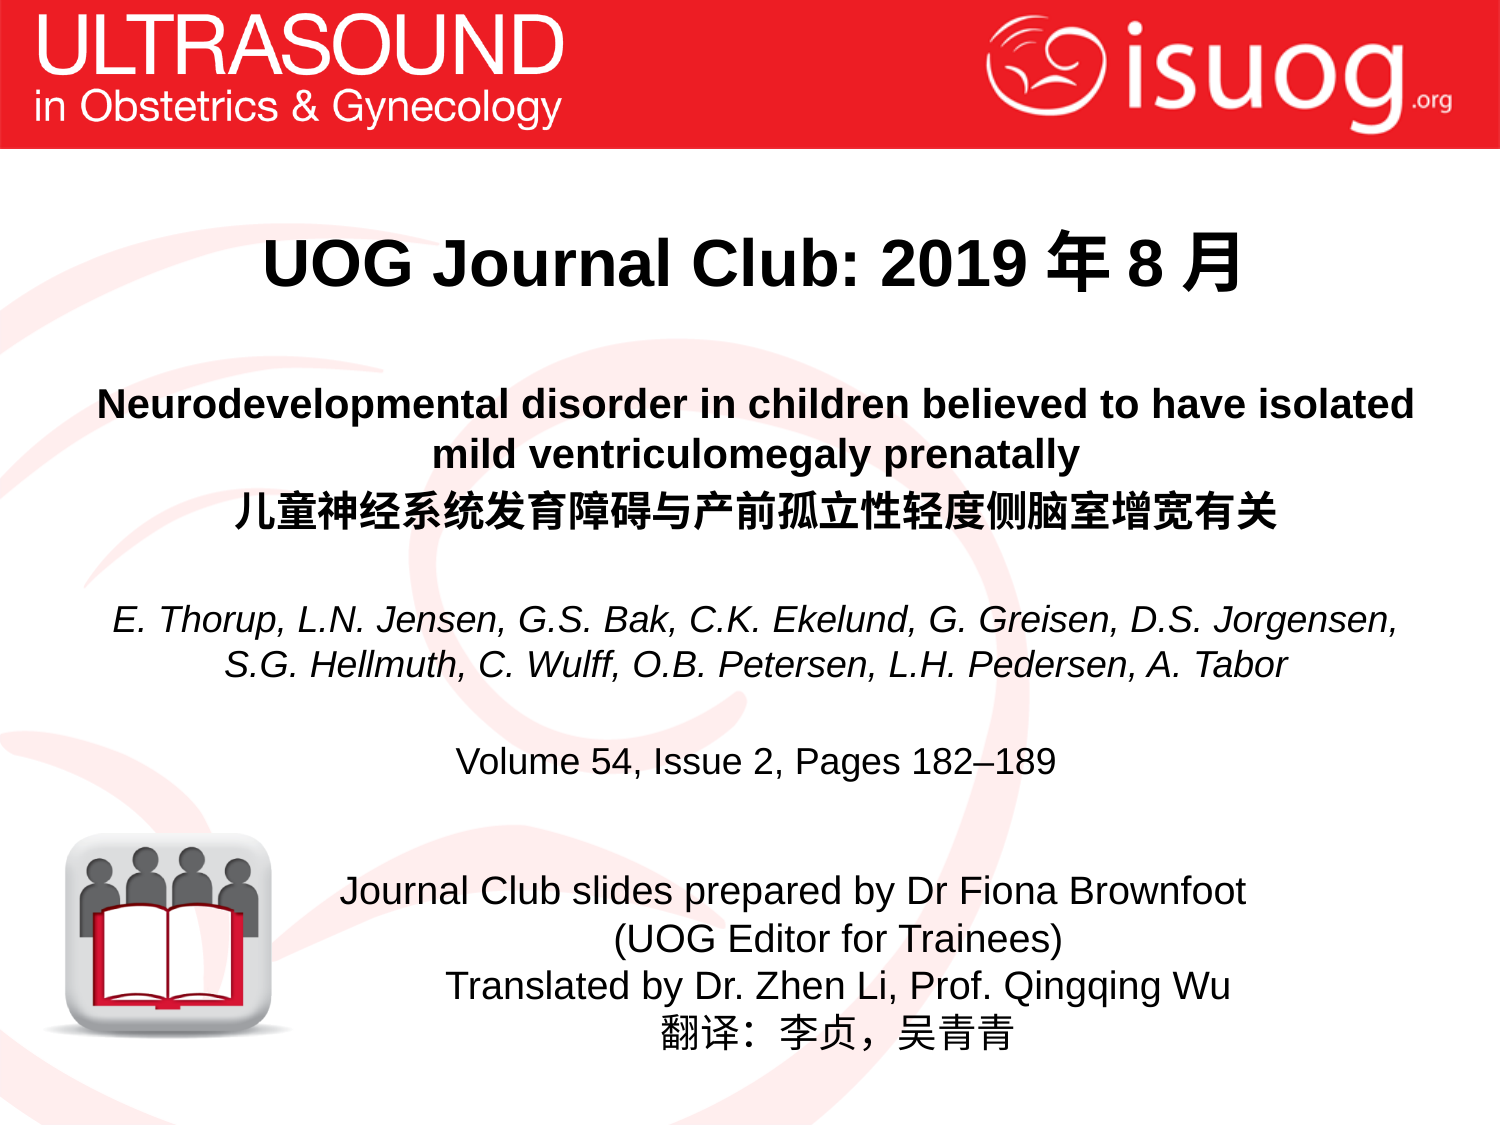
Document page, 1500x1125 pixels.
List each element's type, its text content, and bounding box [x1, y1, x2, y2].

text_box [0, 0, 1500, 150]
picture [0, 150, 1500, 1125]
text_box Neurodevelopmental disorder in children believed to have isolated mild ventriculomegaly prenatally 儿童神经系统发育障碍与产前孤立性轻度侧脑室增宽有关 E. Thorup, L.N. Jensen, G.S. Bak, C.K. Ekelund, G. Greisen, D.S. Jorgensen, S.G. Hellmuth, C. Wulff, O.B. Petersen, L.H. Pedersen, A. Tabor Volume 54, Issue 2, Pages 182–189 [74, 369, 1438, 790]
text_box Journal Club slides prepared by Dr Fiona Brownfoot (UOG Editor for Trainees) Translated by Dr. Zhen Li, Prof. Qingqing Wu 翻译：李贞，吴青青 [324, 857, 1353, 1063]
text_box UOG Journal Club: 2019年8月 [37, 212, 1473, 308]
